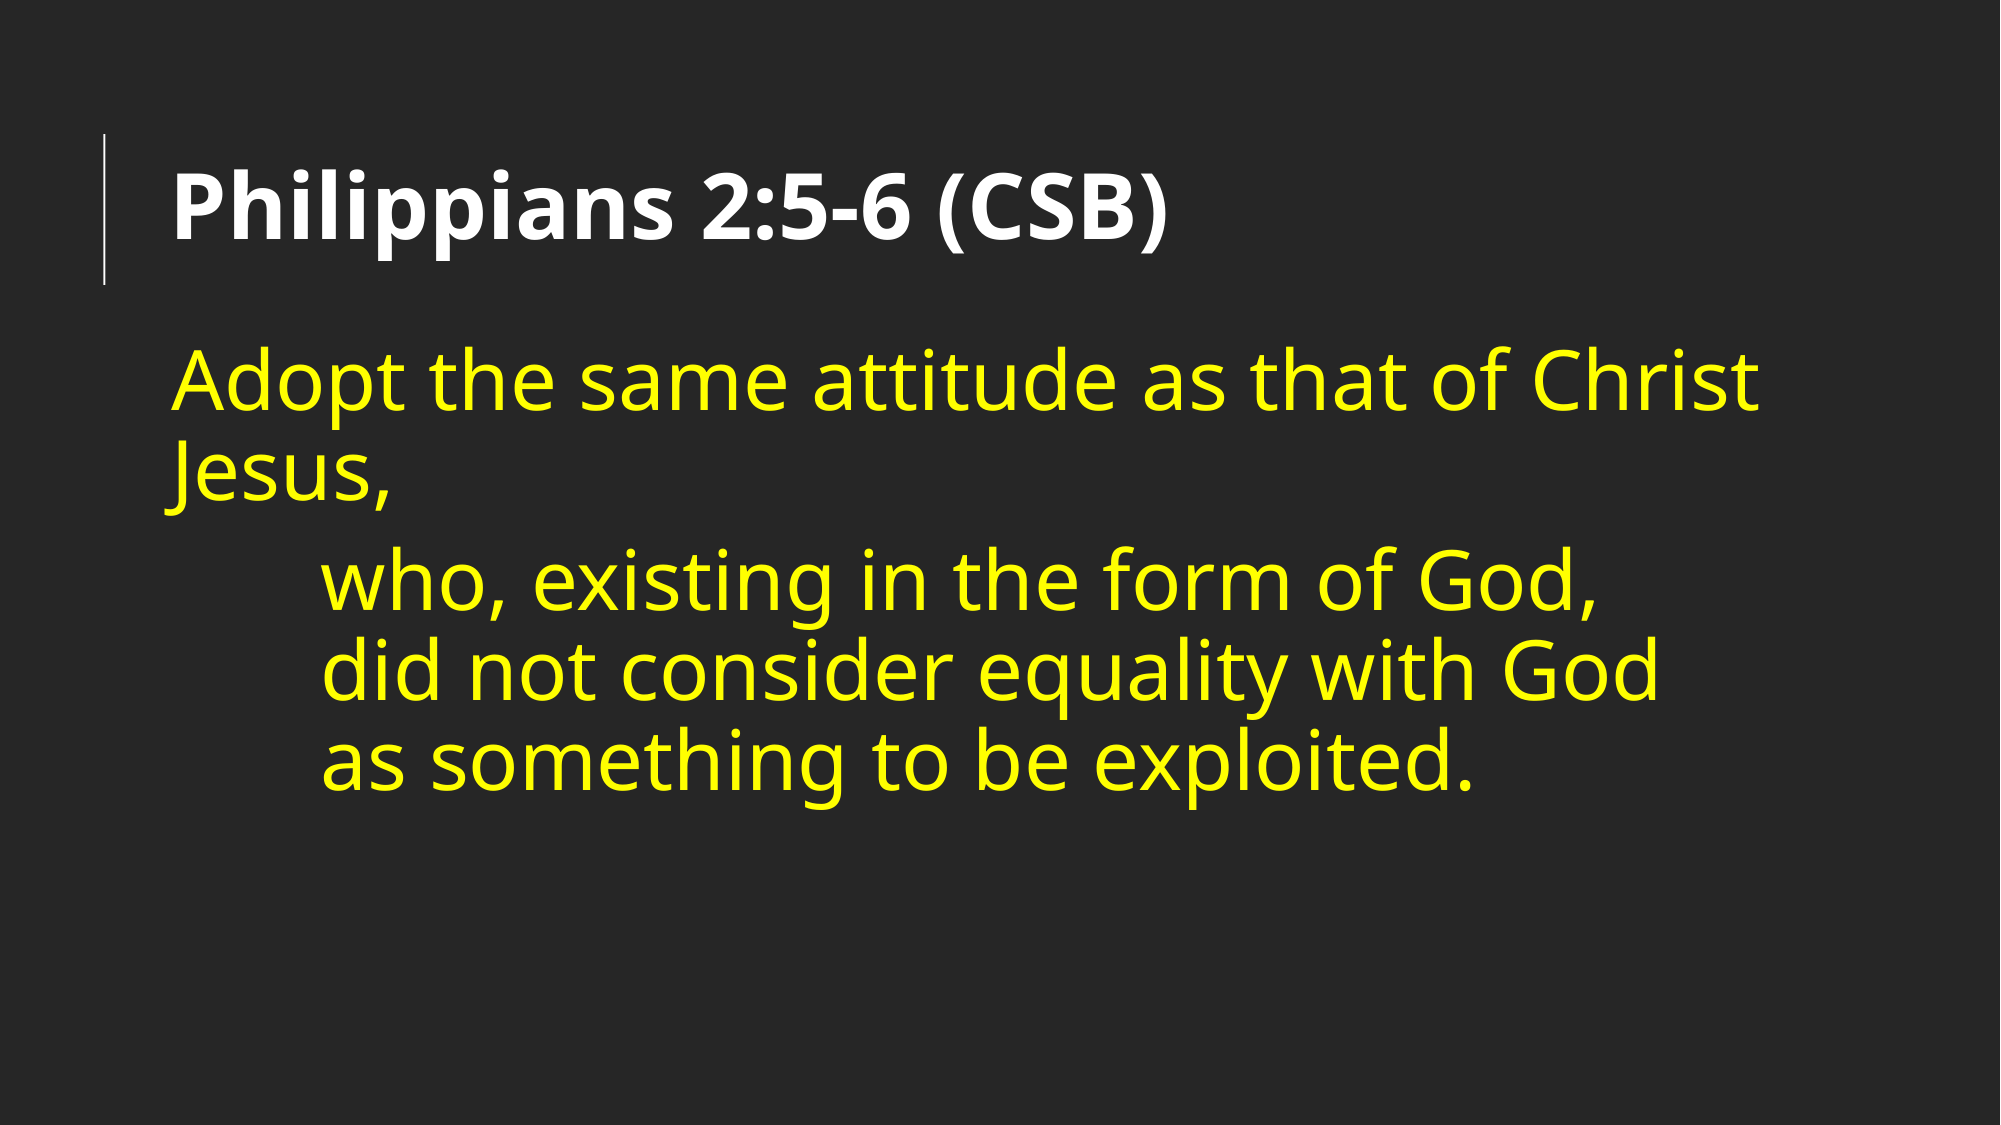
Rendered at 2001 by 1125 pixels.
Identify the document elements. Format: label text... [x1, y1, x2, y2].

picture [102, 134, 107, 285]
list Adopt the same attitude as that of Christ Jesus, who, existing in the form of God, did not consider equality with God as something to be exploited. [154, 330, 1821, 1008]
title Philippians 2:5-6 (CSB) [154, 111, 1821, 309]
